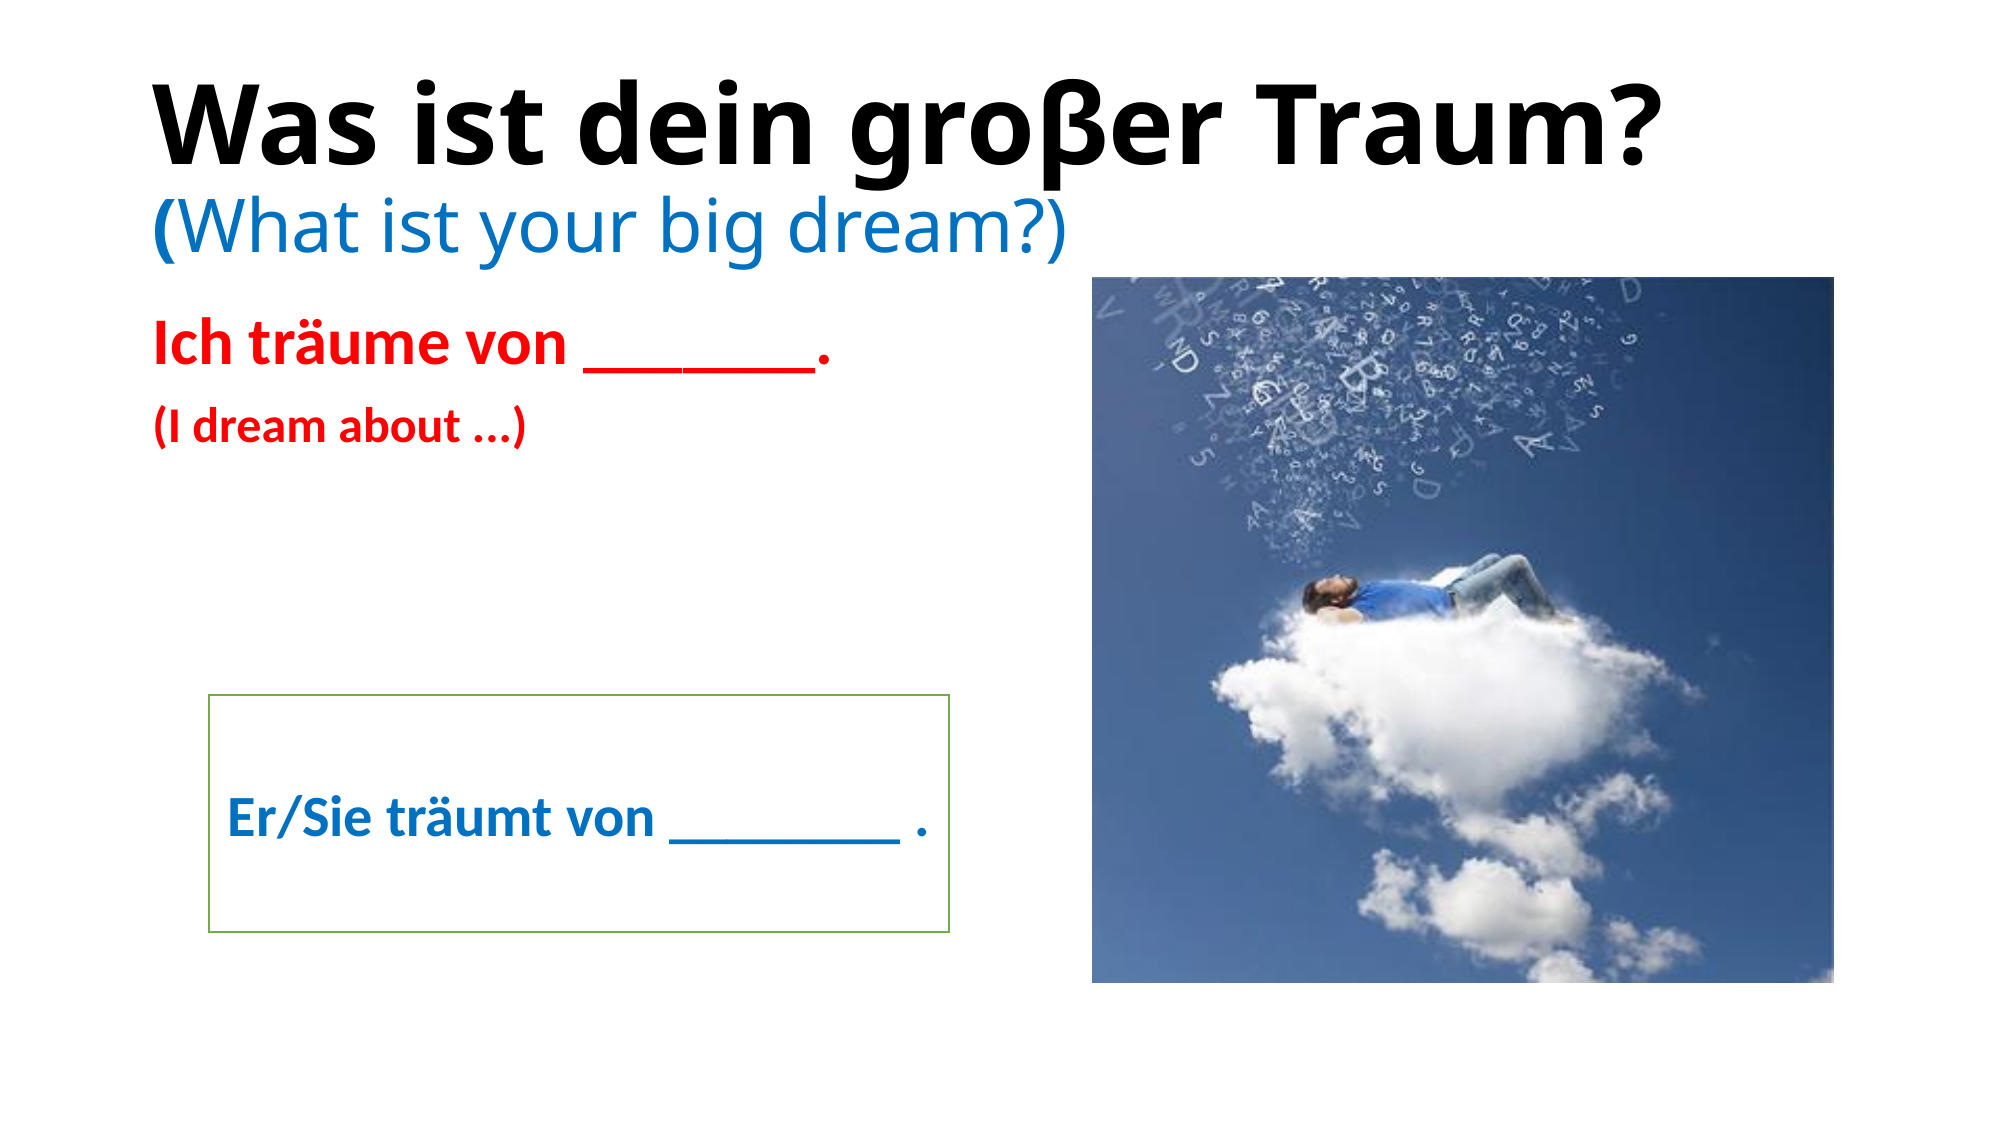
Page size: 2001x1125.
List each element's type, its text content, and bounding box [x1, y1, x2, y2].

picture [1092, 277, 1834, 983]
list Ich träume von _______. (I dream about ...) [137, 299, 1863, 1014]
title Was ist dein groβer Traum? (What ist your big dream?) [137, 59, 1863, 278]
text_box Er/Sie träumt von ________ . [208, 694, 950, 933]
